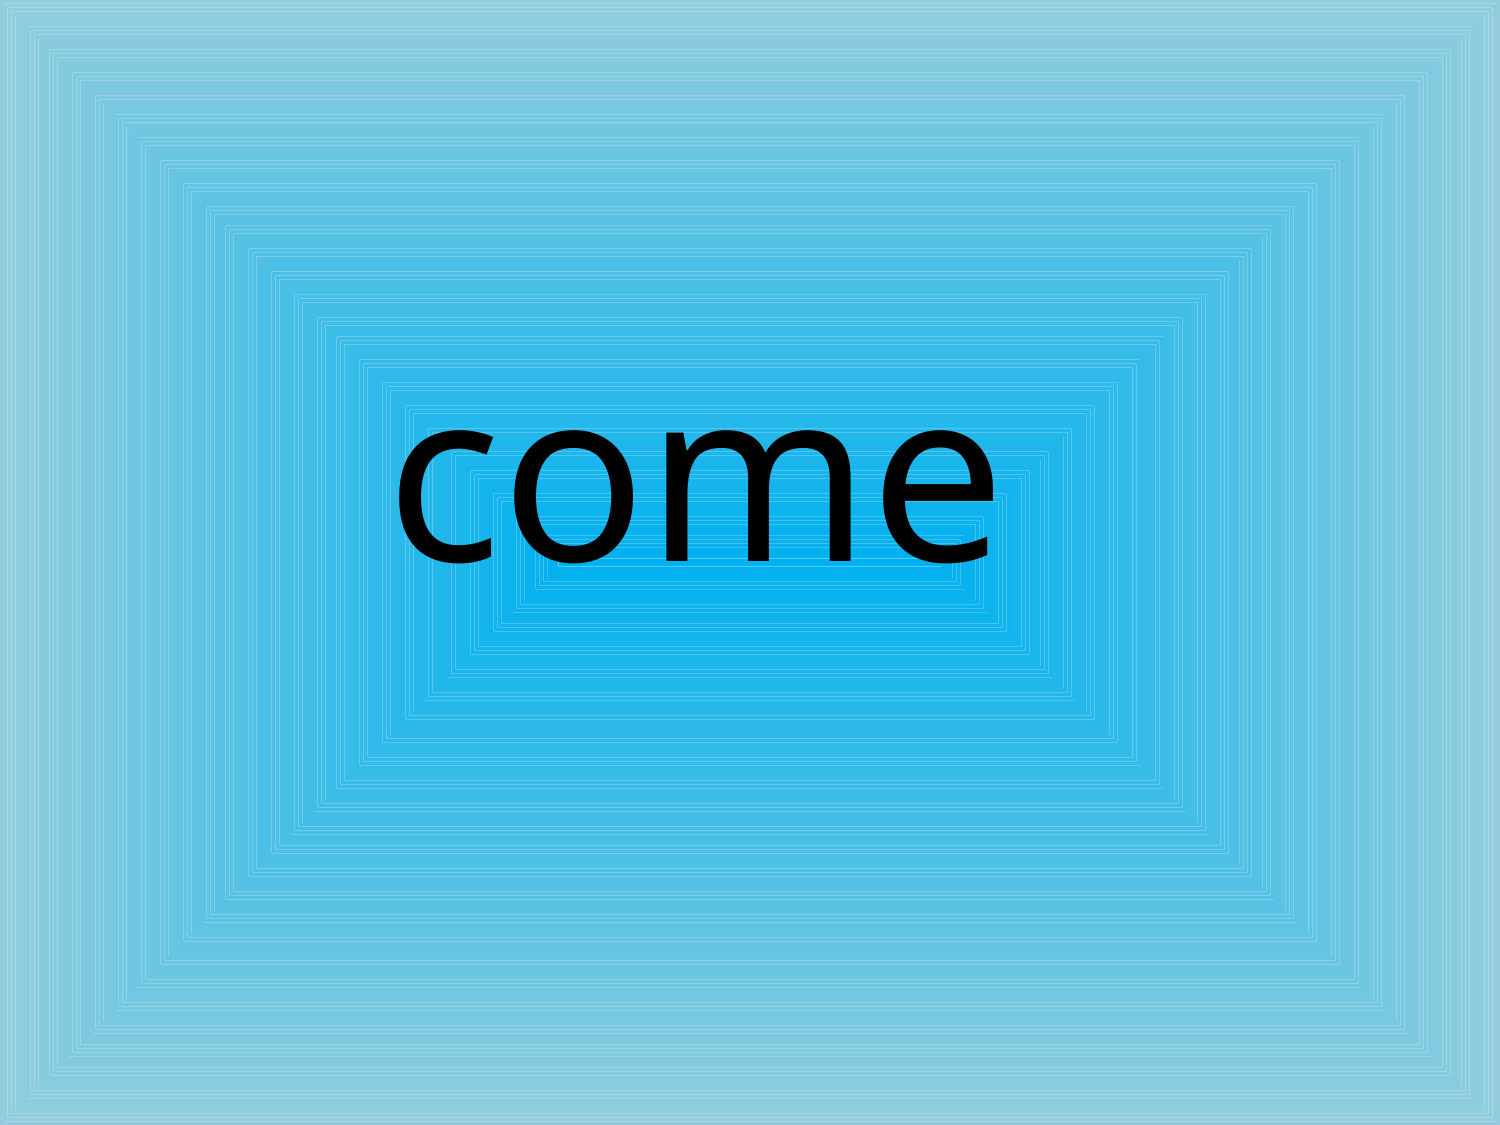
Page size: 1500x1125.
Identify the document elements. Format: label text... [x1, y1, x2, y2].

text_box come [371, 314, 1500, 617]
